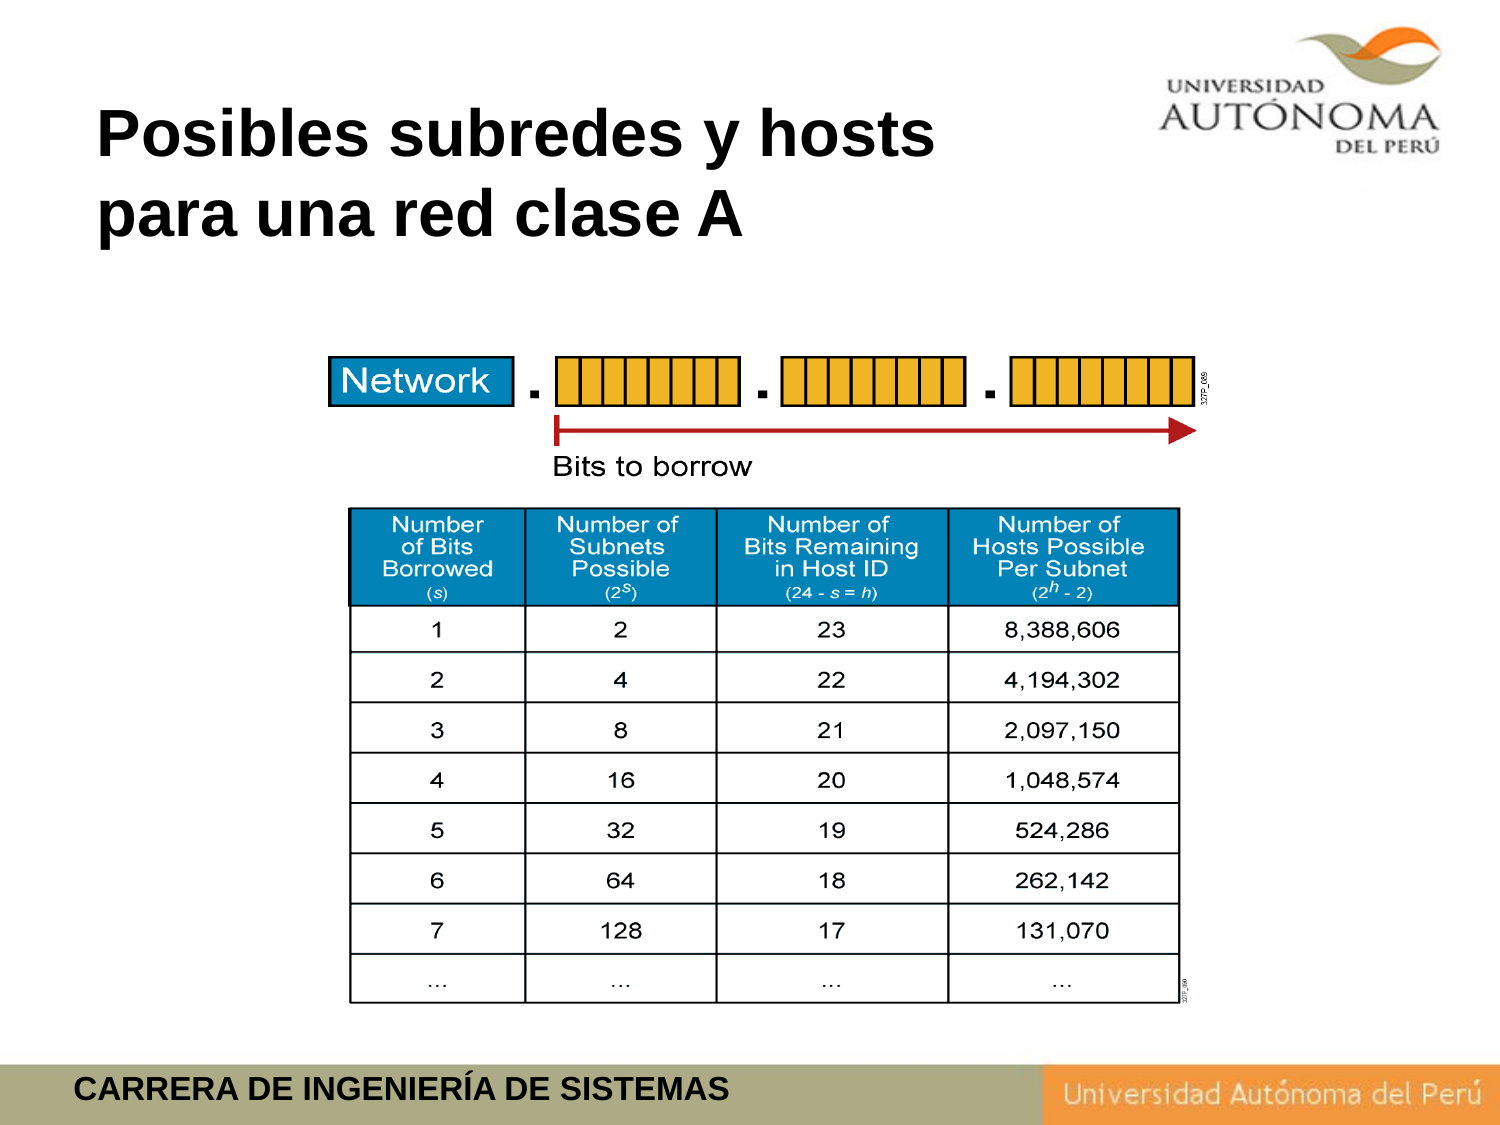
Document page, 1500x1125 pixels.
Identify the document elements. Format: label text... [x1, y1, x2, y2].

text_box Posibles subredes y hosts para una red clase A [81, 81, 1055, 257]
picture [0, 0, 1500, 1125]
